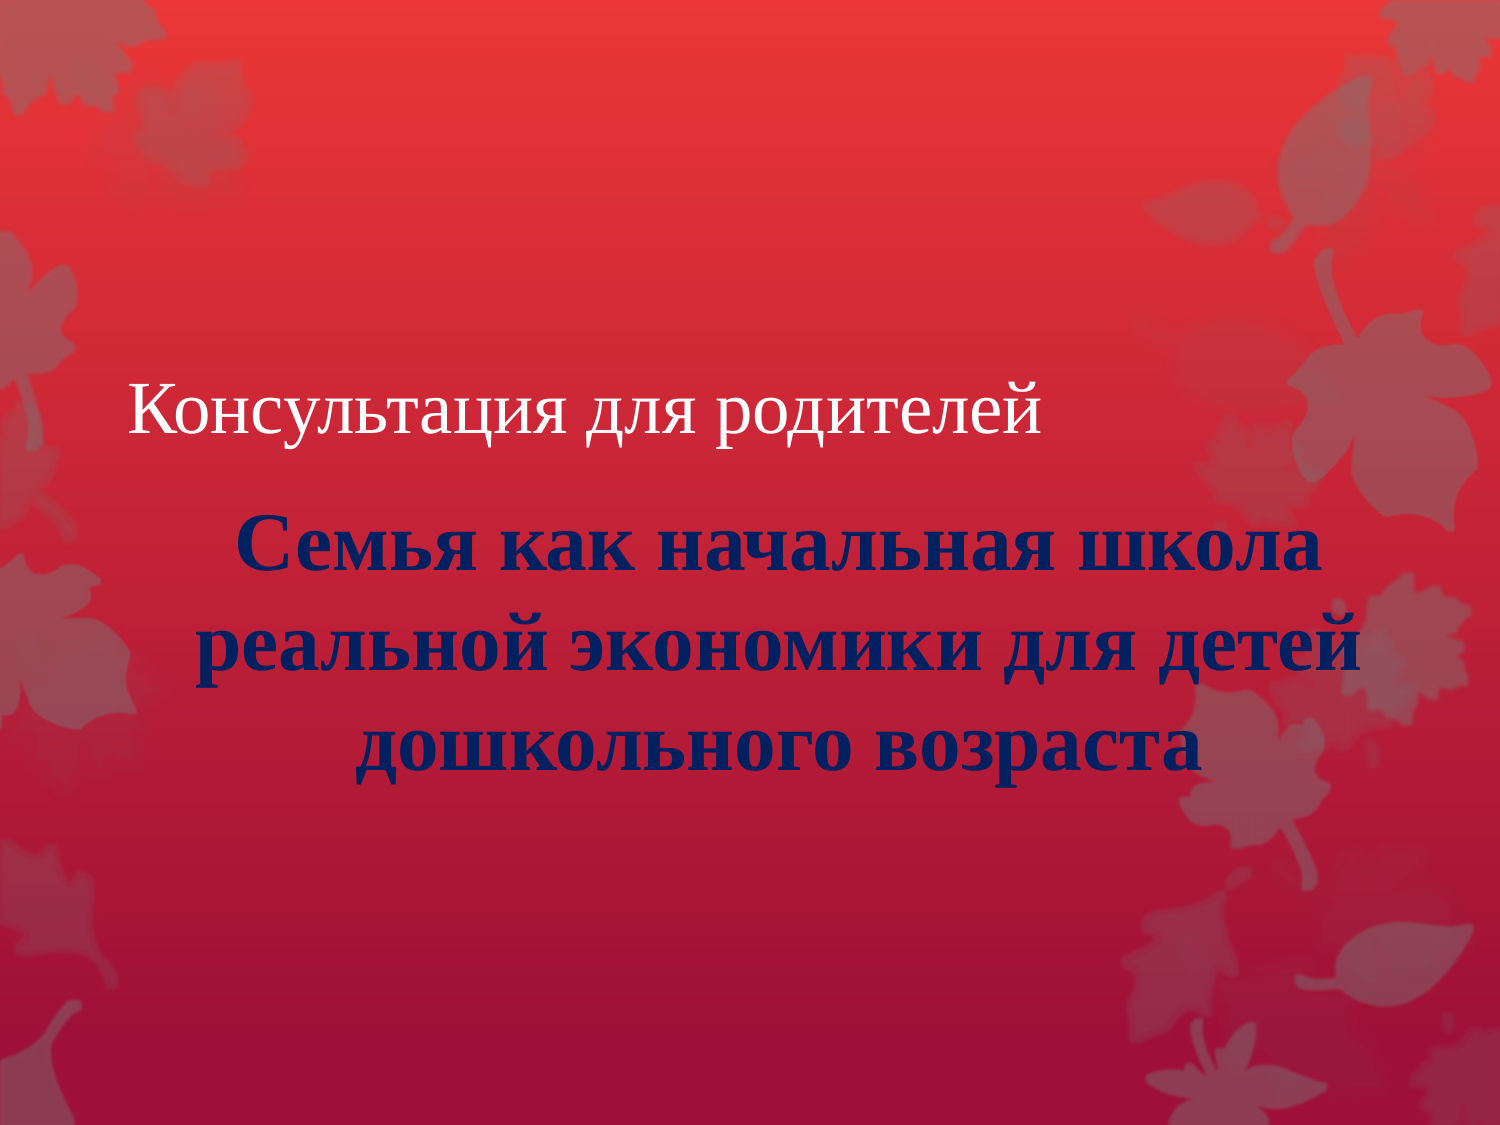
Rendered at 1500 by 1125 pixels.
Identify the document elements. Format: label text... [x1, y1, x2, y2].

subtitle Семья как начальная школа реальной экономики для детей дошкольного возраста [159, 479, 1400, 858]
title Консультация для родителей [112, 184, 1376, 457]
